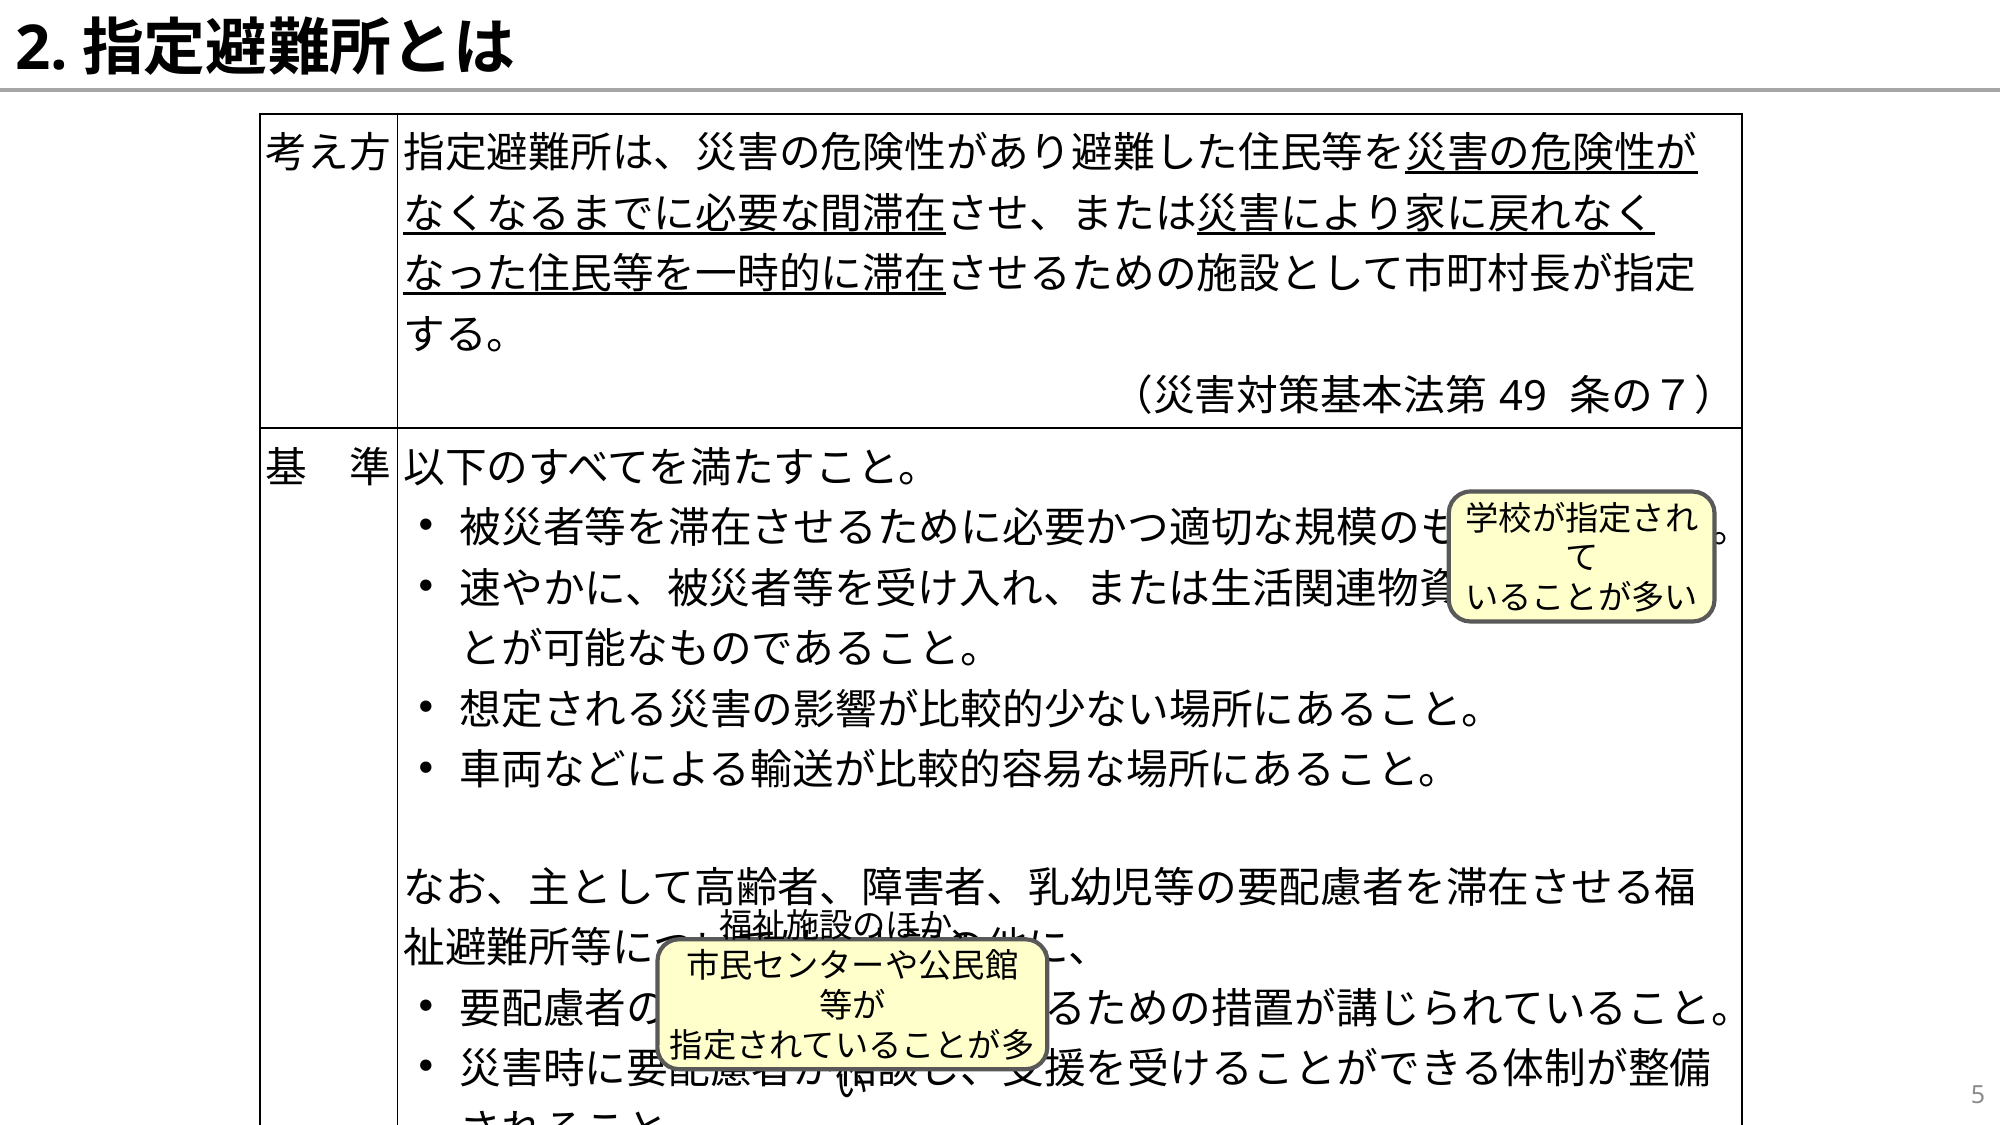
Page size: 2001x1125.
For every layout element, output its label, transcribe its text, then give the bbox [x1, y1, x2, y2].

title 2.指定避難所とは [0, 0, 2000, 90]
text_box 福祉施設のほか、 市民センターや公民館等が 指定されていることが多い [655, 937, 1050, 1072]
table_cell 以下のすべてを満たすこと。 被災者等を滞在させるために必要かつ適切な規模のものであること。 速やかに、被災者等を受け入れ、または生活関連物資を配布することが可能なものであること。 想定される災害の影響が比較的少ない場所にあること。 車両などによる輸送が比較的容易な場所にあること。 なお、主として高齢者、障害者、乳幼児等の要配慮者を滞在させる福祉避難所等については、上記の他に、 要配慮者の円滑な利用を確保するための措置が講じられていること。 災害時に要配慮者が相談し、支援を受けることができる体制が整備されること。 災害時に主として要配慮者を滞在させるために必要な居室が可能な限り確保されること。 （災害対策基本法令第20 条の６） [398, 429, 1741, 1125]
text_box 学校が指定されて いることが多い [1446, 489, 1717, 624]
table_cell 基 準 [261, 429, 397, 1125]
table_header 指定避難所は、災害の危険性があり避難した住民等を災害の危険性がなくなるまでに必要な間滞在させ、または災害により家に戻れなくなった住民等を一時的に滞在させるための施設として市町村長が指定する。 （災害対策基本法第49 条の７） [398, 115, 1741, 427]
slide_number 5 [811, 1065, 2000, 1125]
table_header 考え方 [261, 115, 397, 427]
